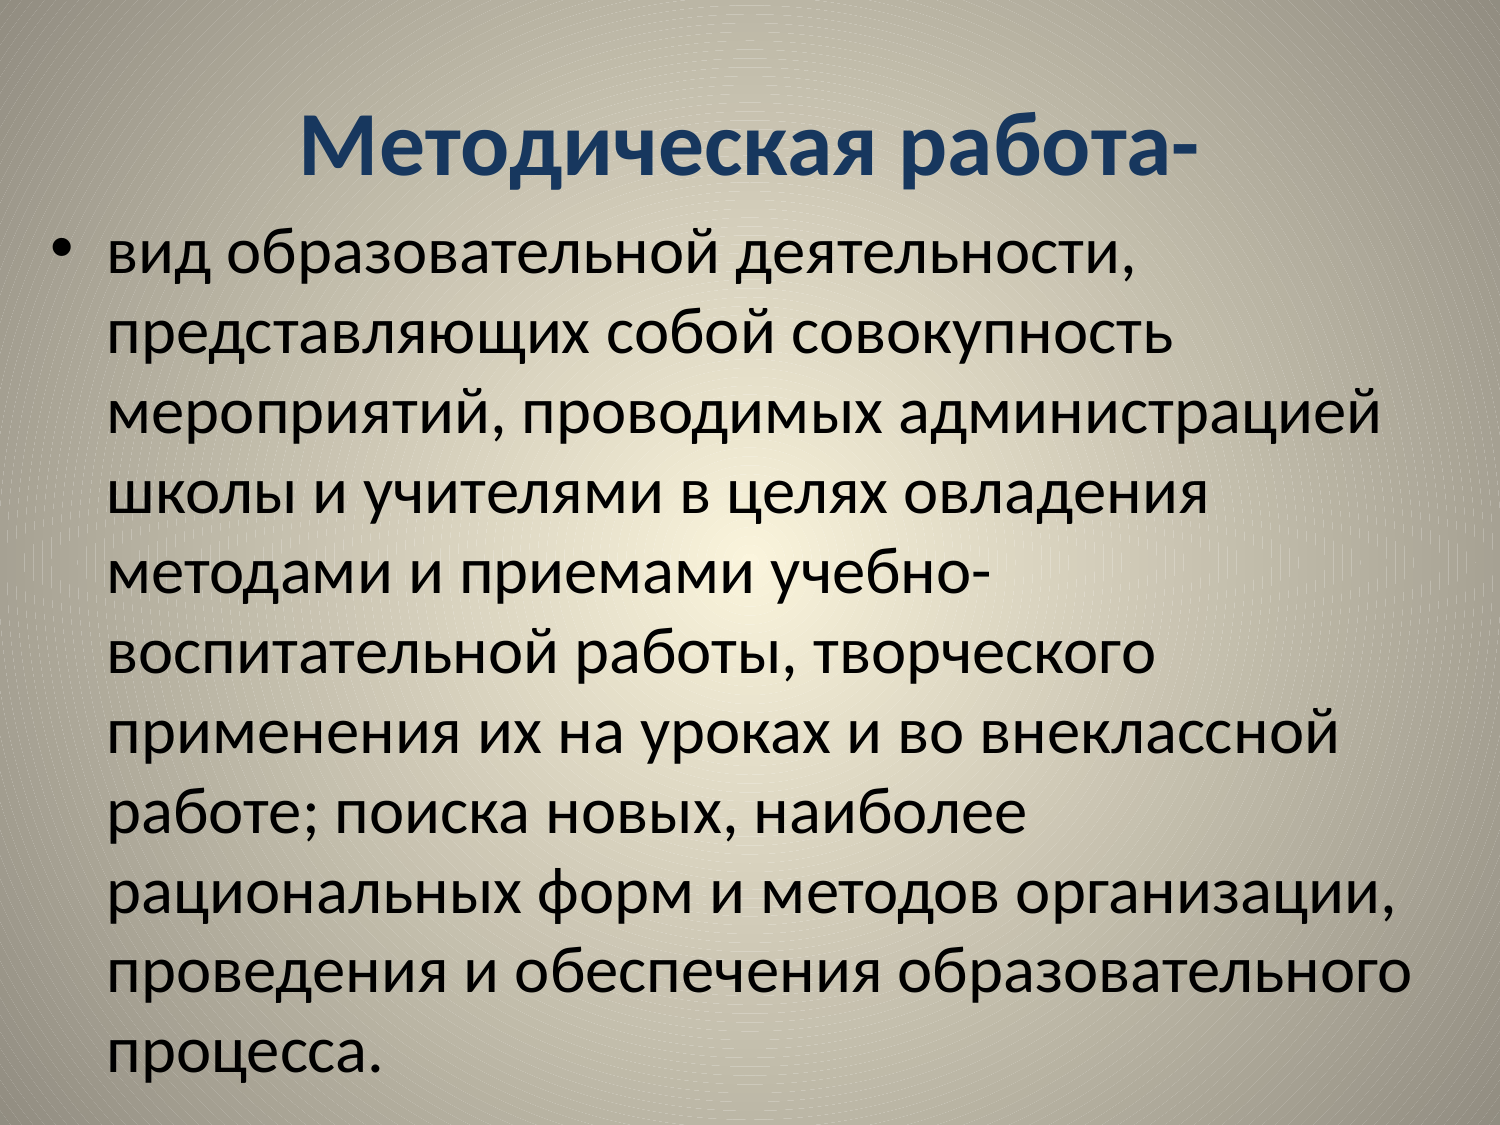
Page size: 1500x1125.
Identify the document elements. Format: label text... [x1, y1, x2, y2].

list вид образовательной деятельности, представляющих собой совокупность мероприятий, проводимых администрацией школы и учителями в целях овладения методами и приемами учебно-воспитательной работы, творческого применения их на уроках и во внеклассной работе; поиска новых, наиболее рациональных форм и методов организации, проведения и обеспечения образовательного процесса. [35, 199, 1454, 1090]
title Методическая работа- [75, 45, 1425, 199]
